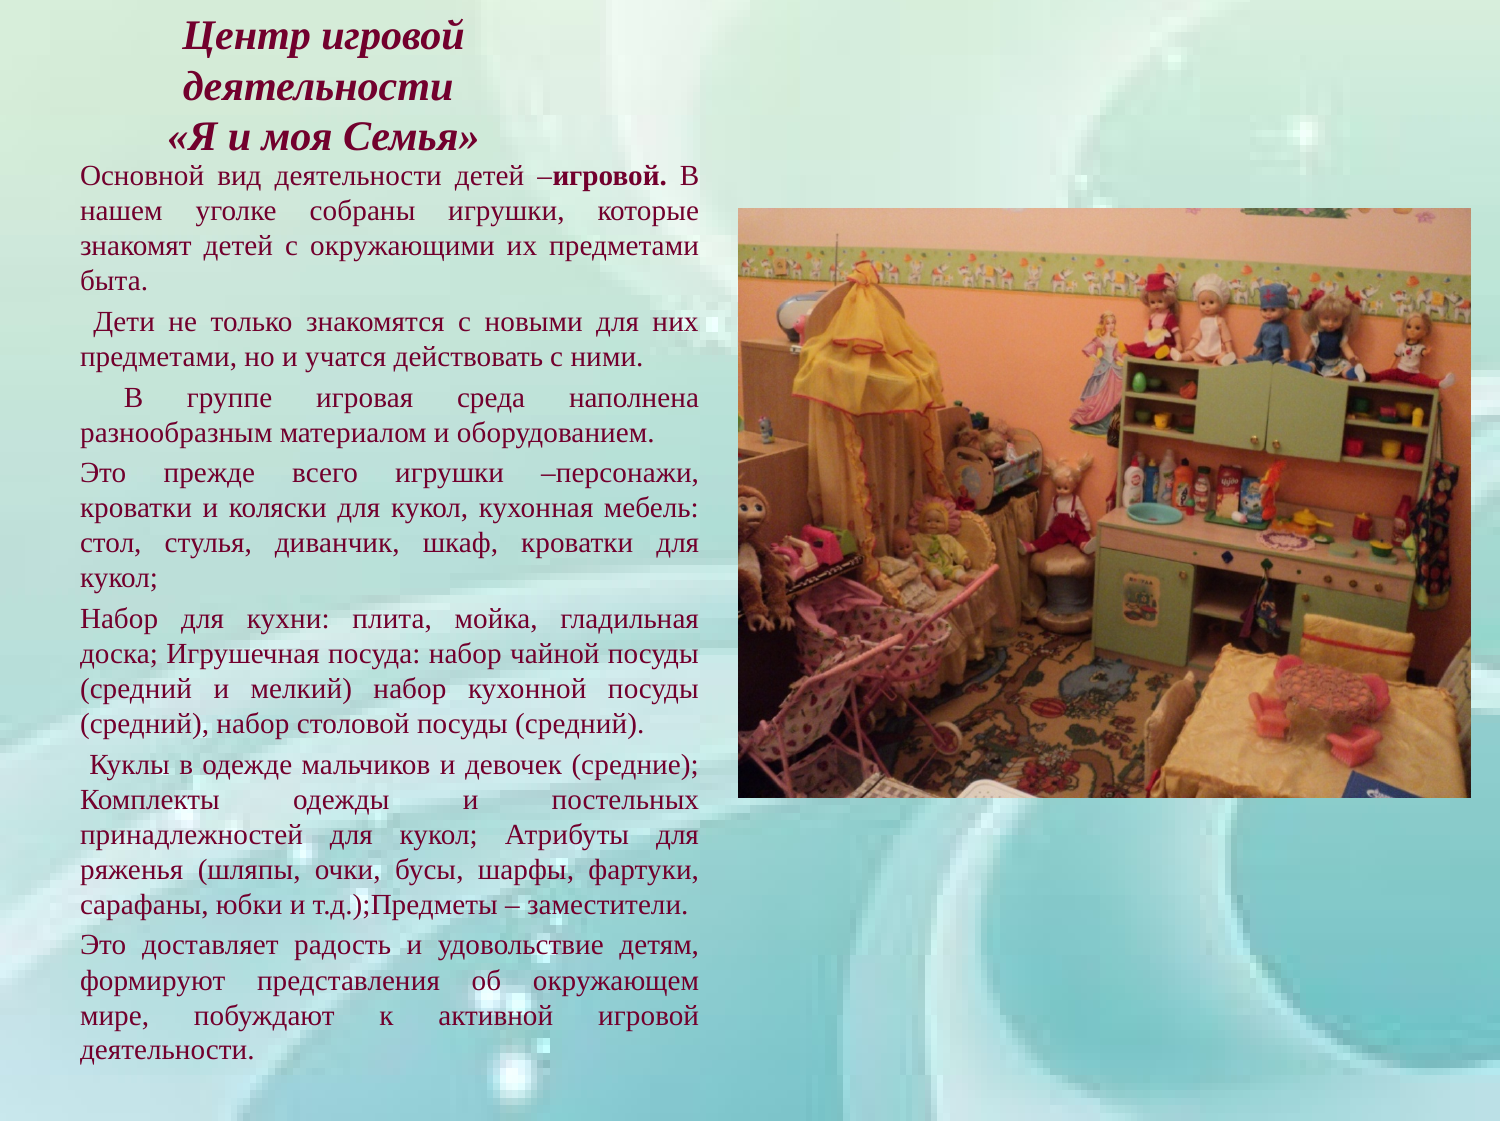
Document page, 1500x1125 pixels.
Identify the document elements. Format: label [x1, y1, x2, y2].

list [737, 207, 1471, 798]
picture [0, 0, 1500, 1121]
